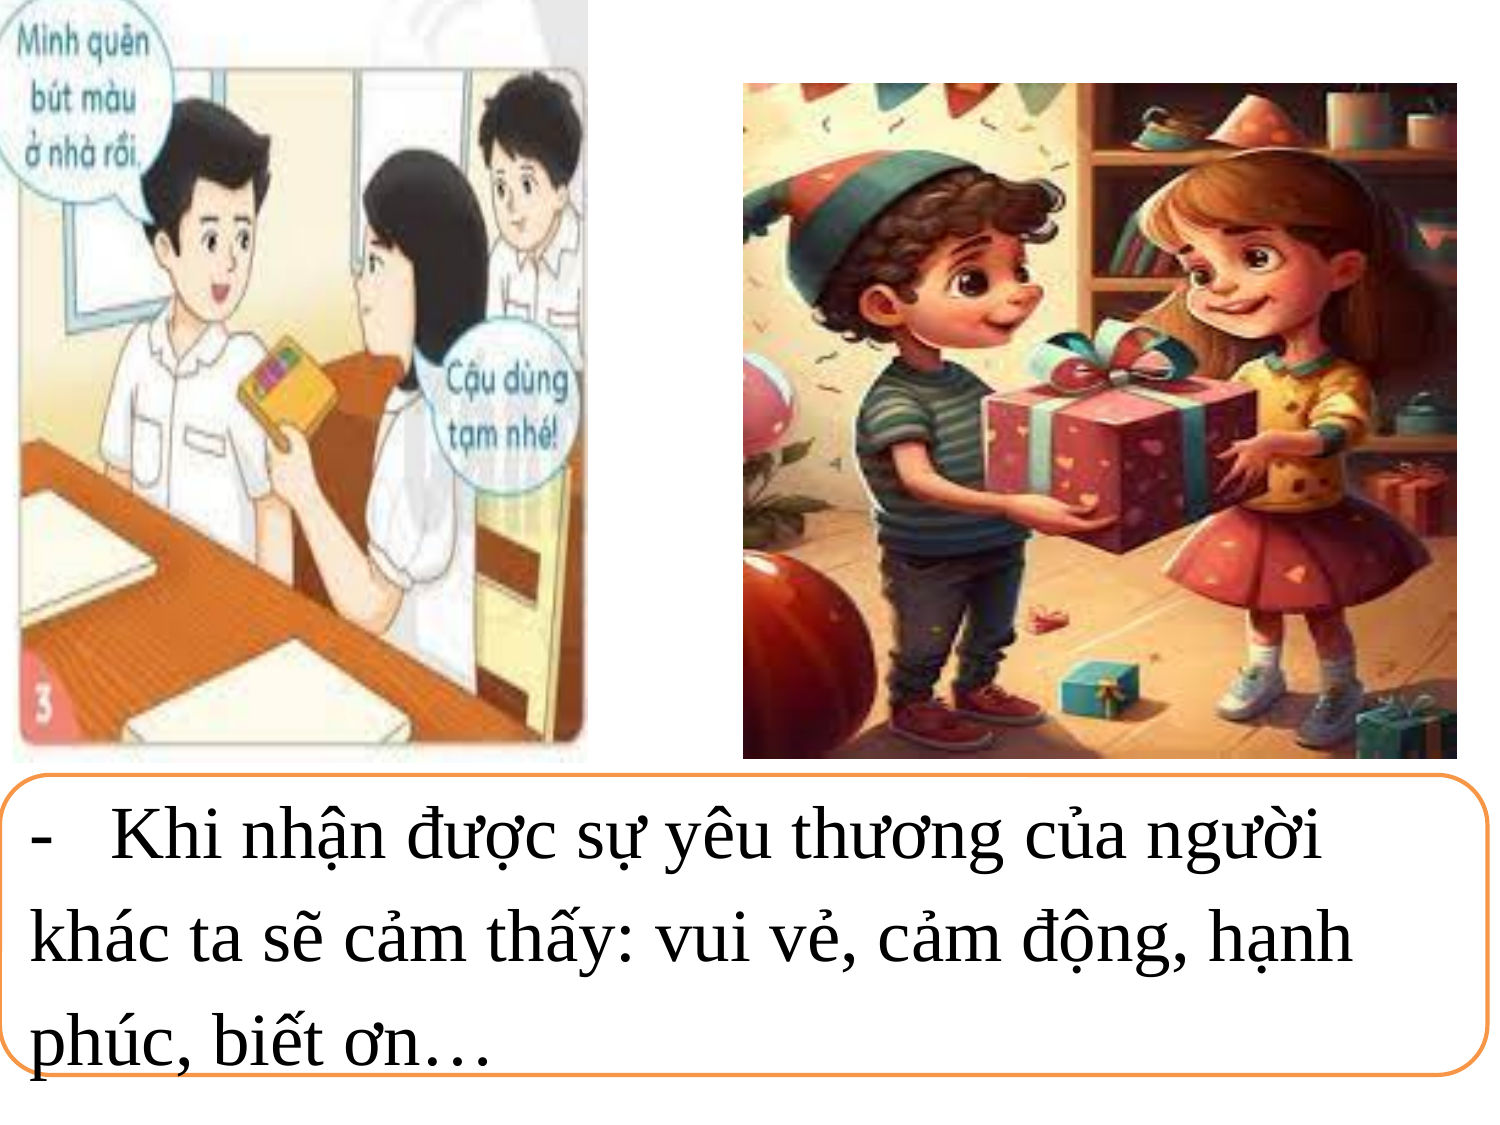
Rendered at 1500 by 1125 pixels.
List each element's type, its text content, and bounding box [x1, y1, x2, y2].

picture [743, 83, 1457, 760]
text_box - Khi nhận được sự yêu thương của người khác ta sẽ cảm thấy: vui vẻ, cảm động, hạnh phúc, biết ơn… [0, 772, 1490, 1078]
picture [0, 0, 588, 763]
